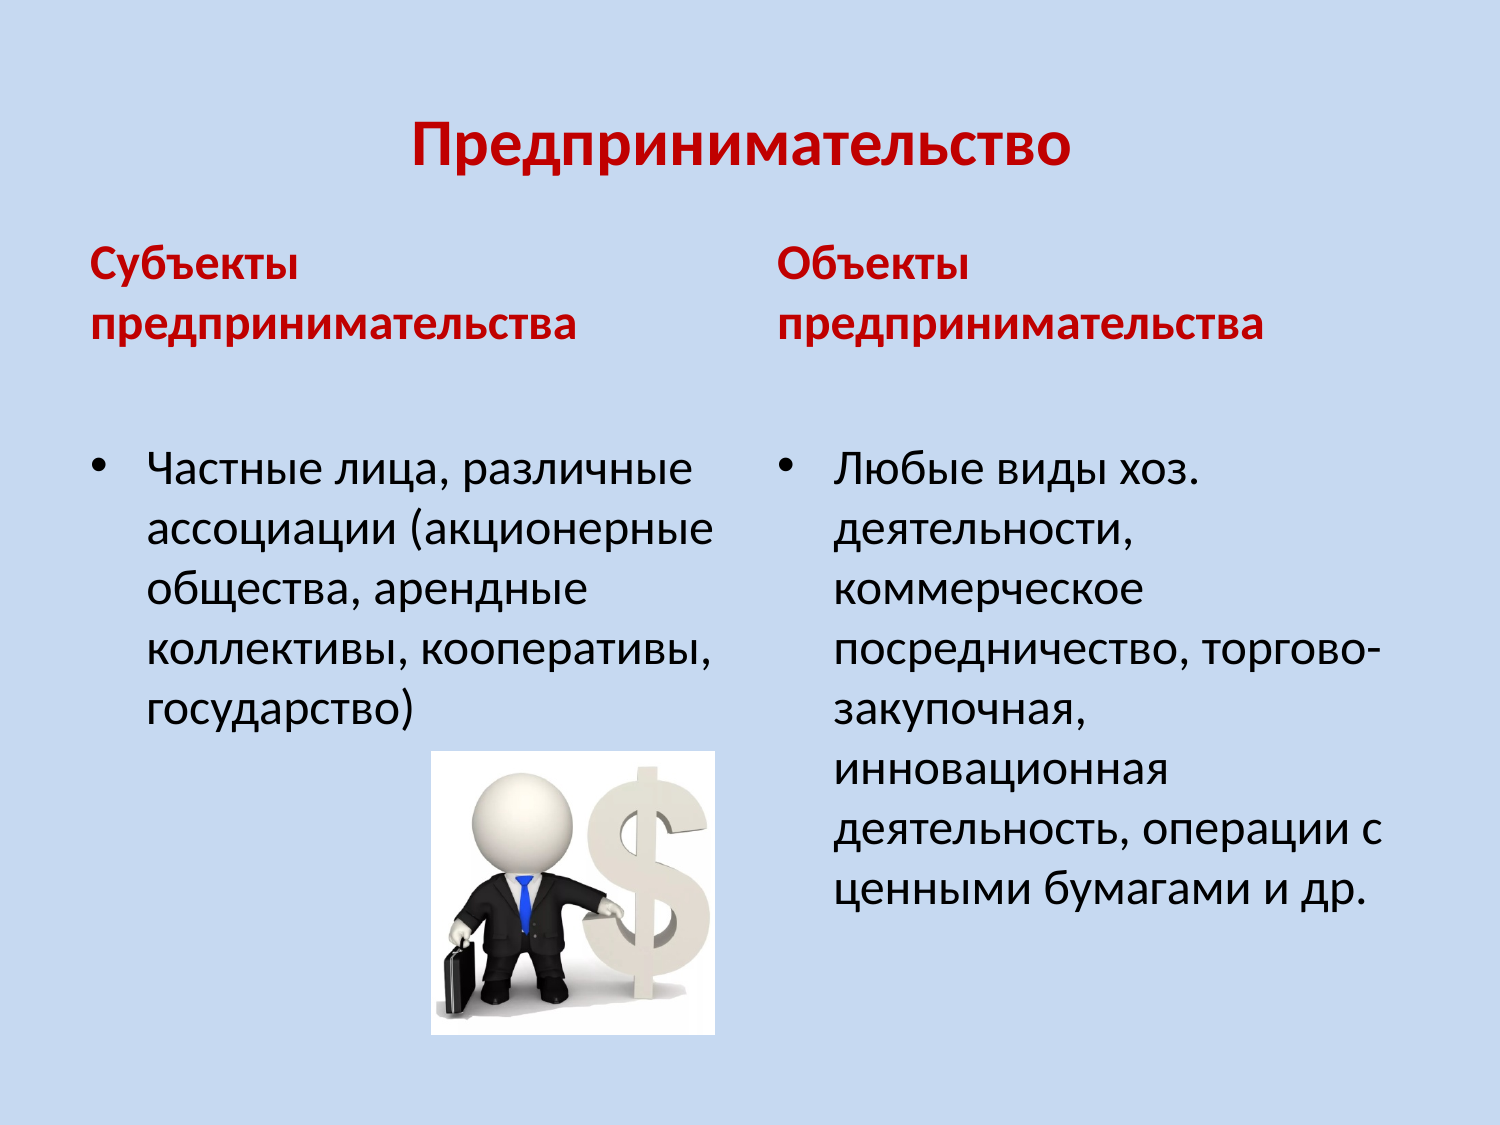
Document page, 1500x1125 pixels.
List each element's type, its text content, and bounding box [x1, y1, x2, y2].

list Частные лица, различные ассоциации (акционерные общества, арендные коллективы, кооперативы, государство) [75, 356, 738, 1005]
list Объекты предпринимательства [761, 251, 1425, 356]
list Субъекты предпринимательства [75, 208, 738, 356]
list Любые виды хоз. деятельности, коммерческое посредничество, торгово-закупочная, инновационная деятельность, операции с ценными бумагами и др. [761, 356, 1425, 1005]
title Предпринимательство [75, 45, 1425, 233]
picture [430, 751, 715, 1036]
